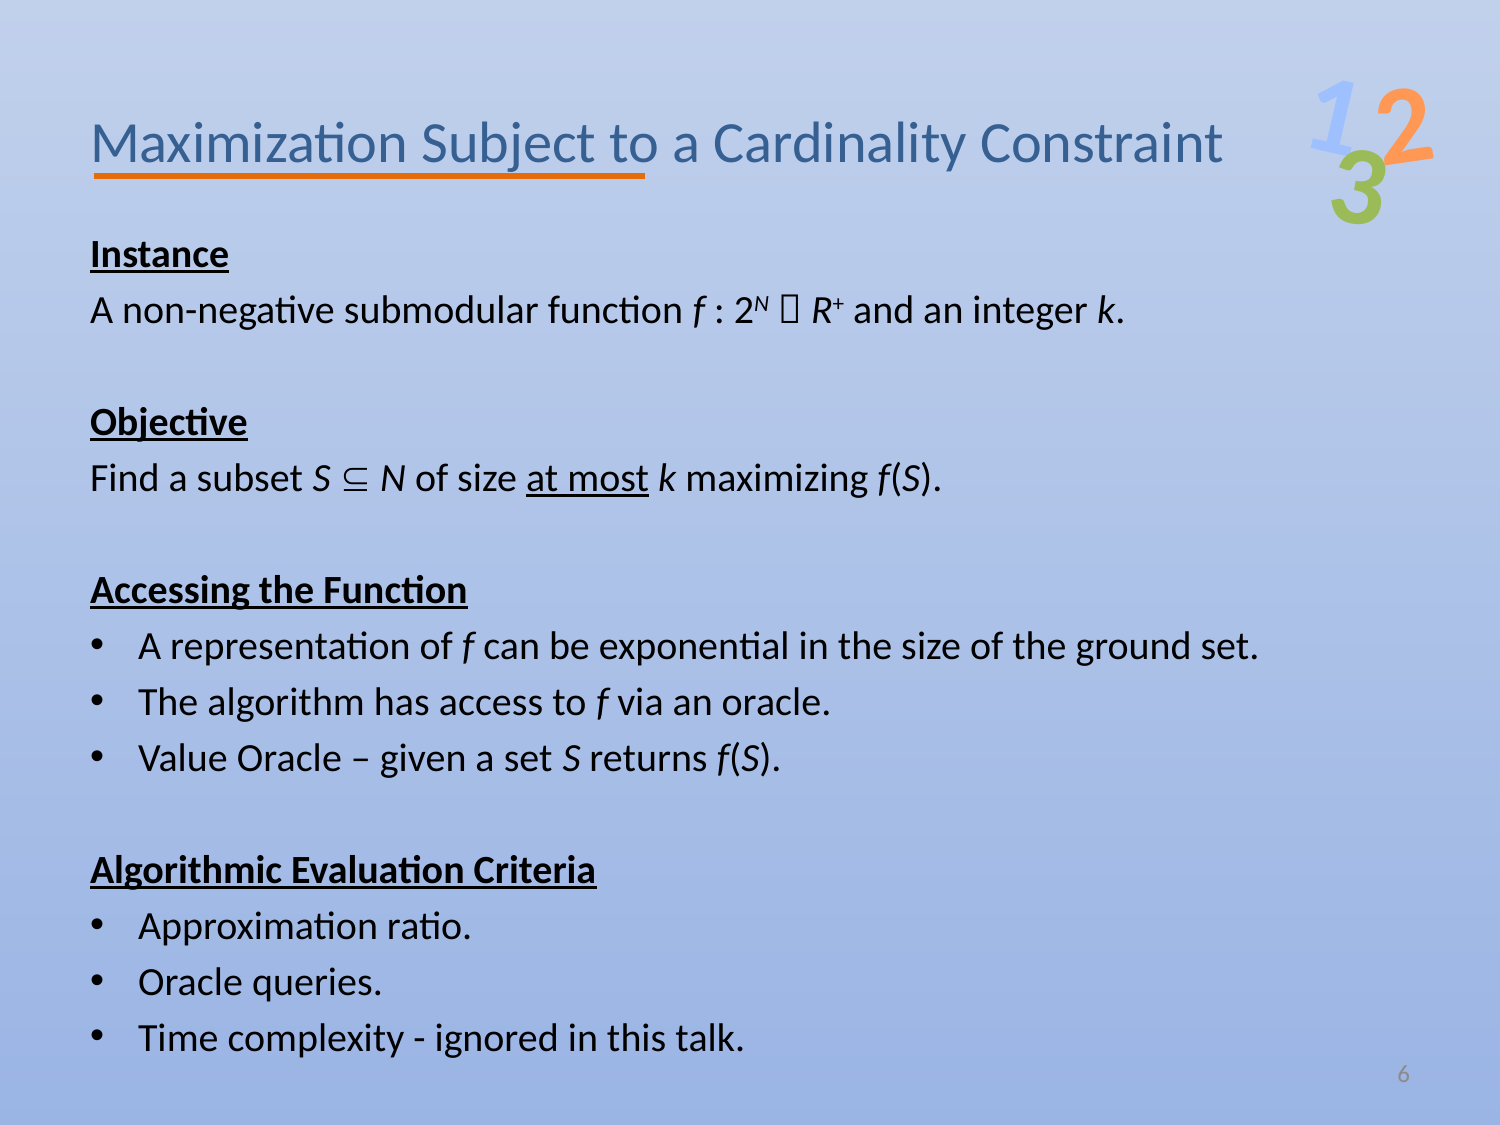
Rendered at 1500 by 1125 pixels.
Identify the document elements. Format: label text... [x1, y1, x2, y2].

list Instance A non-negative submodular function f : 2N  R+ and an integer k. Objective Find a subset S  N of size at most k maximizing f(S). Accessing the Function A representation of f can be exponential in the size of the ground set. The algorithm has access to f via an oracle. Value Oracle – given a set S returns f(S). Algorithmic Evaluation Criteria Approximation ratio. Oracle queries. Time complexity - ignored in this talk. [75, 219, 1447, 1071]
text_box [1291, 33, 1448, 256]
title Maximization Subject to a Cardinality Constraint [75, 45, 1286, 219]
slide_number 6 [1074, 1042, 1425, 1103]
